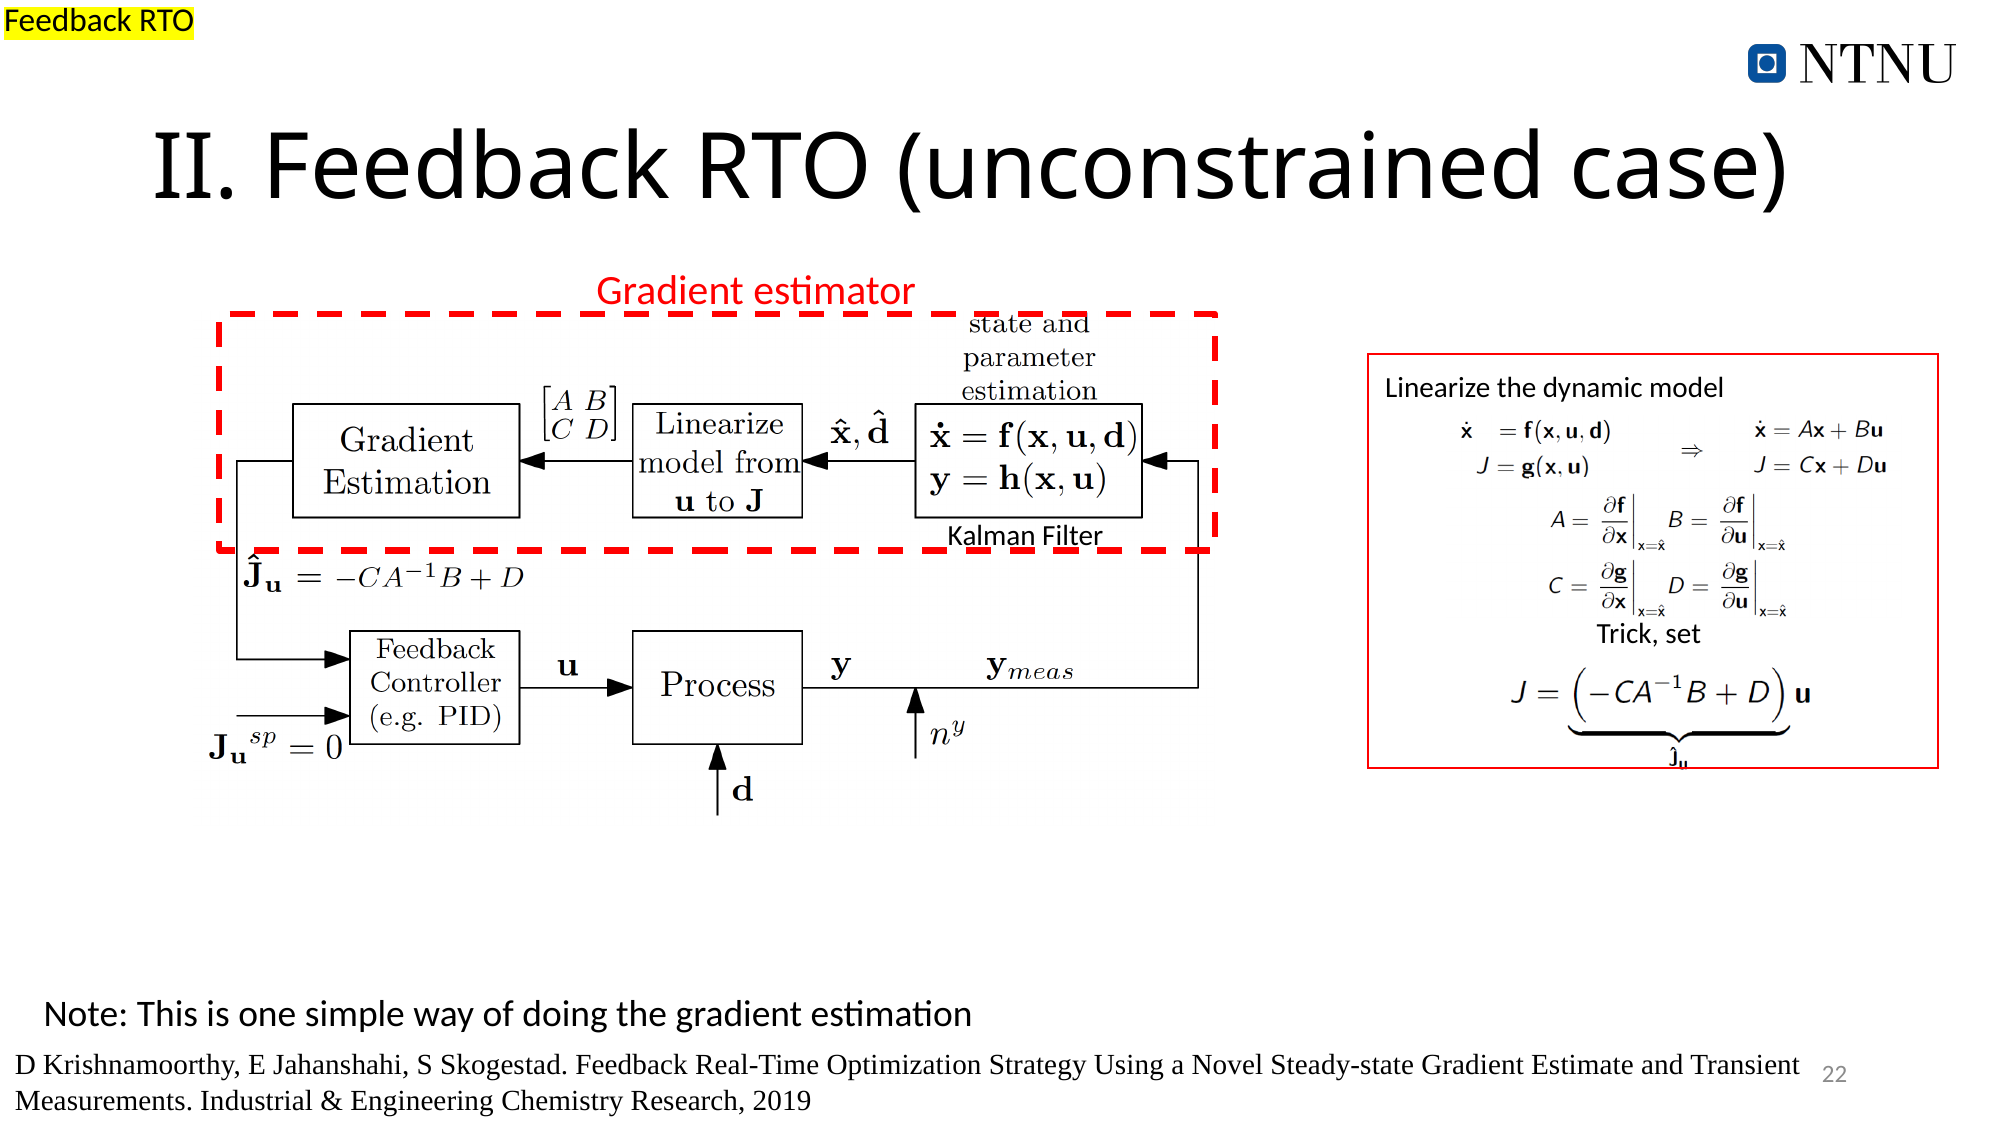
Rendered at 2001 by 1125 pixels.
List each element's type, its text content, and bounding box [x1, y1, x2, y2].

text_box D Krishnamoorthy, E Jahanshahi, S Skogestad. Feedback Real-Time Optimization Strategy Using a Novel Steady-state Gradient Estimate and Transient Measurements. Industrial & Engineering Chemistry Research, 2019 [0, 1038, 1927, 1125]
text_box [1368, 353, 1939, 776]
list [193, 311, 1215, 826]
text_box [219, 255, 1215, 551]
picture [1748, 44, 1956, 83]
text_box Note: This is one simple way of doing the gradient estimation [28, 982, 989, 1042]
slide_number 22 [1412, 1042, 1863, 1103]
title II. Feedback RTO (unconstrained case) [137, 59, 1863, 278]
text_box Feedback RTO [0, 0, 210, 46]
